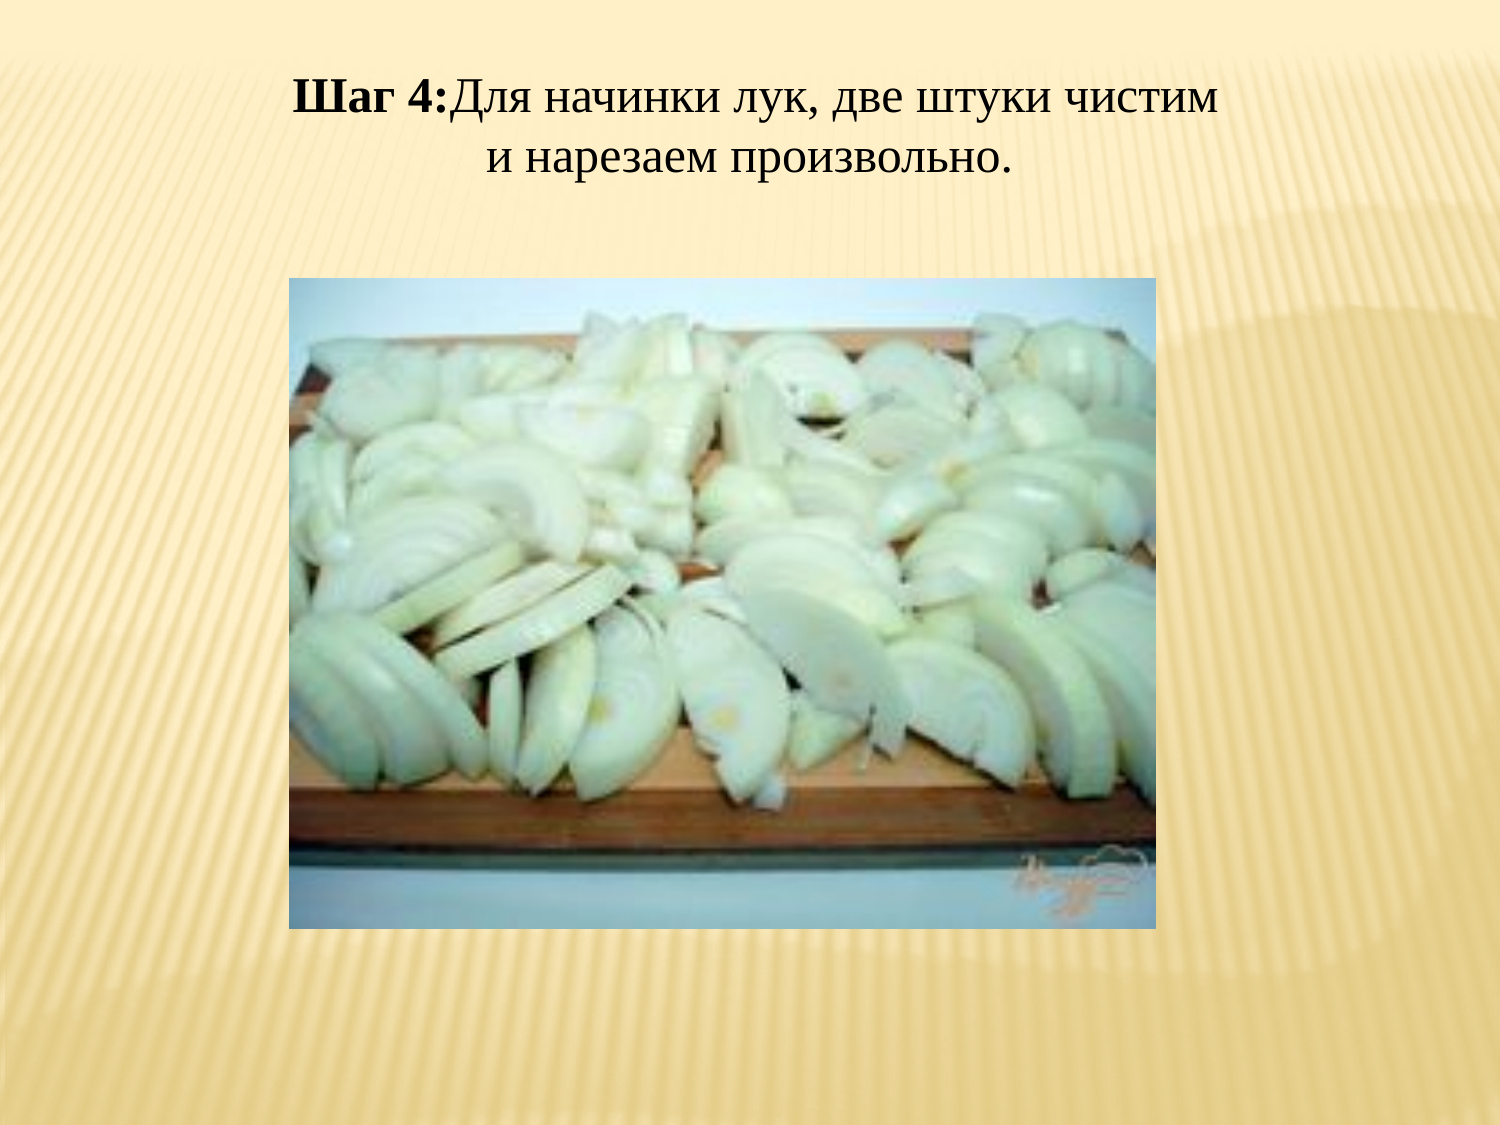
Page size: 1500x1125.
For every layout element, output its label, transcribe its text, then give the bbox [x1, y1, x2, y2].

picture [288, 278, 1156, 929]
text_box Шаг 4:Для начинки лук, две штуки чистим и нарезаем произвольно. [265, 54, 1247, 190]
